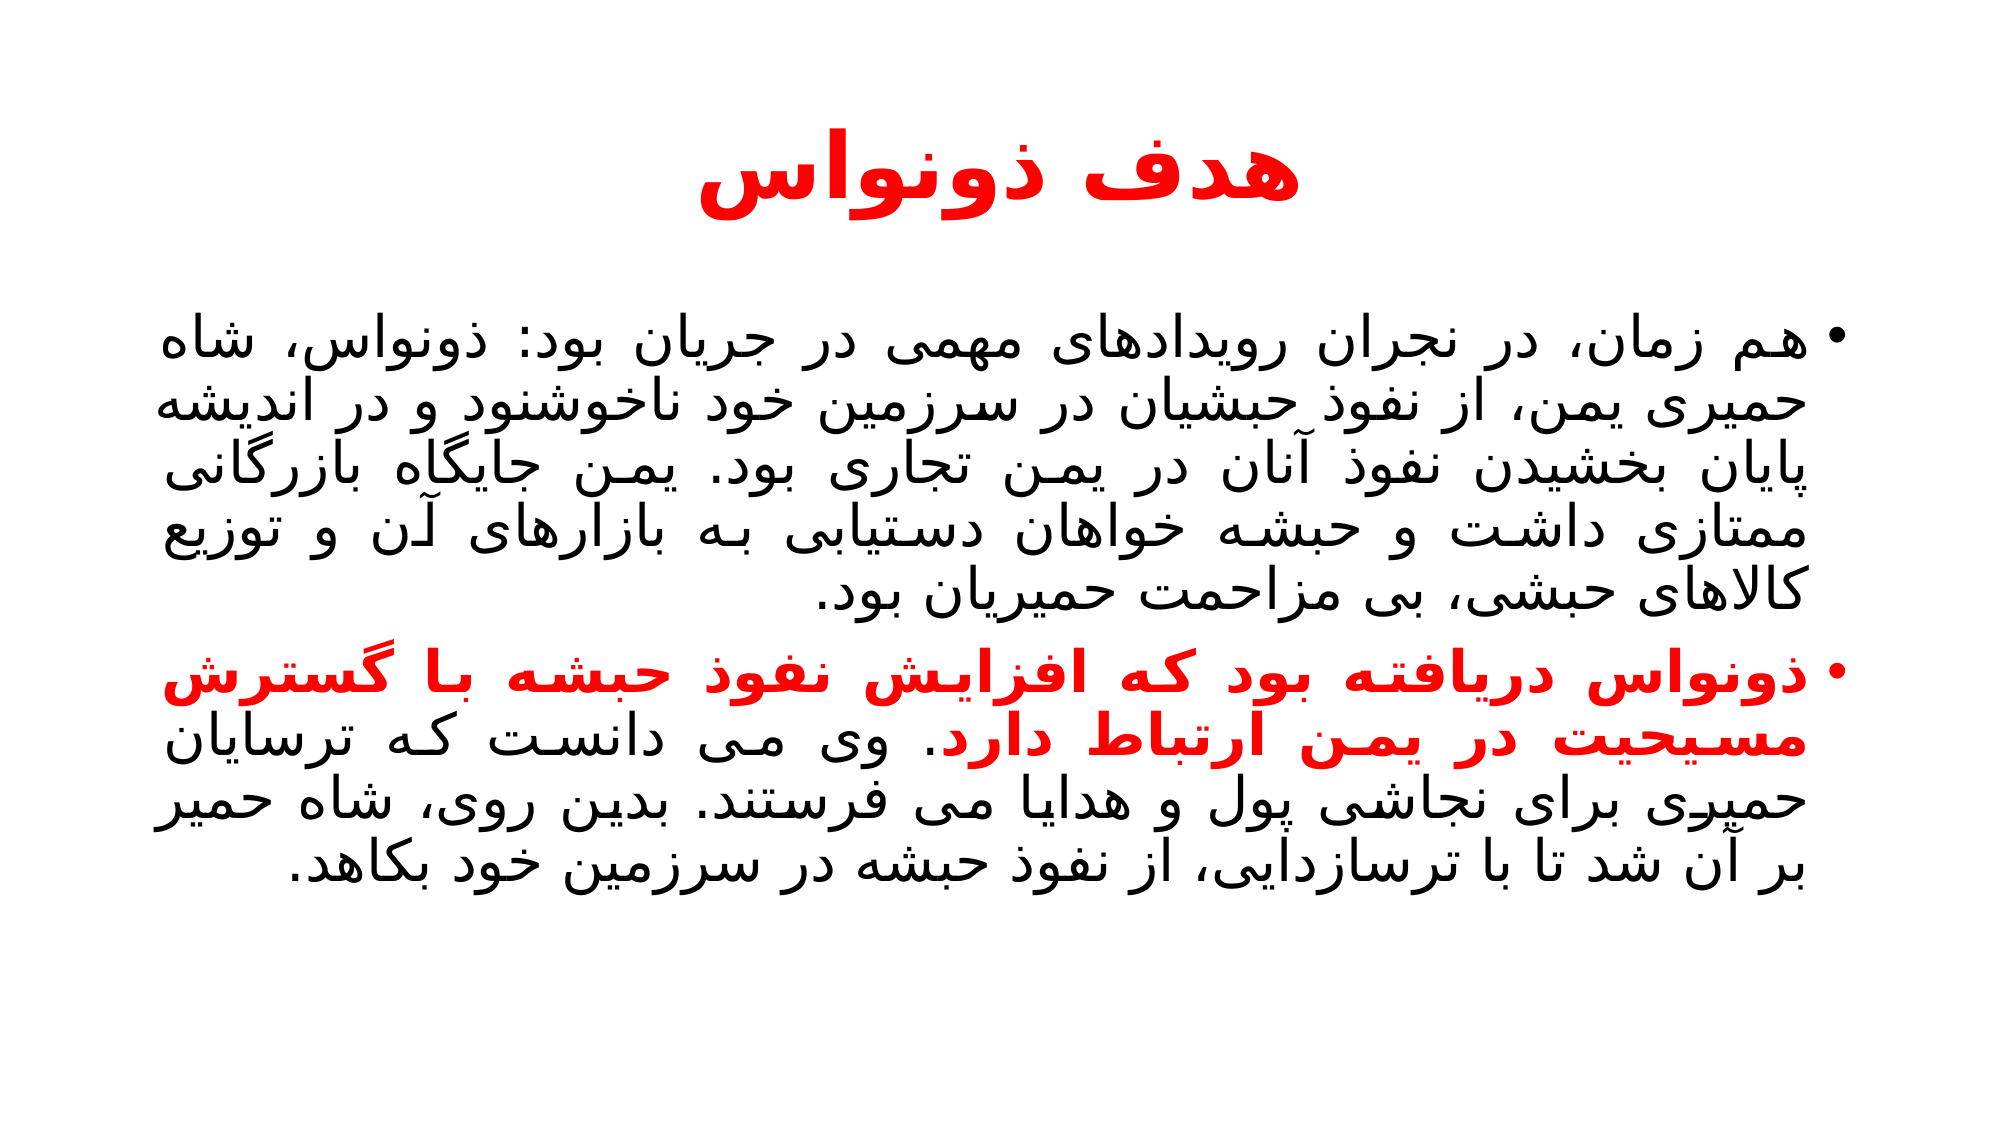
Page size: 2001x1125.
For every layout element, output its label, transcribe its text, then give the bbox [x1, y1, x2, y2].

list هم زمان، در نجران رویدادهای مهمی در جریان بود: ذونواس، شاه حمیری یمن، از نفوذ حبشیان در سرزمین خود ناخوشنود و در اندیشه پایان بخشیدن نفوذ آنان در یمن تجاری بود. یمن جایگاه بازرگانی ممتازی داشت و حبشه خواهان دستیابی به بازارهای آن و توزیع کالاهای حبشی، بی مزاحمت حمیریان بود. ذونواس دریافته بود که افزایش نفوذ حبشه با گسترش مسیحیت در یمن ارتباط دارد. وی می دانست که ترسایان حمیری برای نجاشی پول و هدایا می فرستند. بدین روی، شاه حمیر بر آن شد تا با ترسازدایی، از نفوذ حبشه در سرزمین خود بکاهد. [137, 299, 1863, 1014]
title هدف ذونواس [137, 59, 1863, 278]
